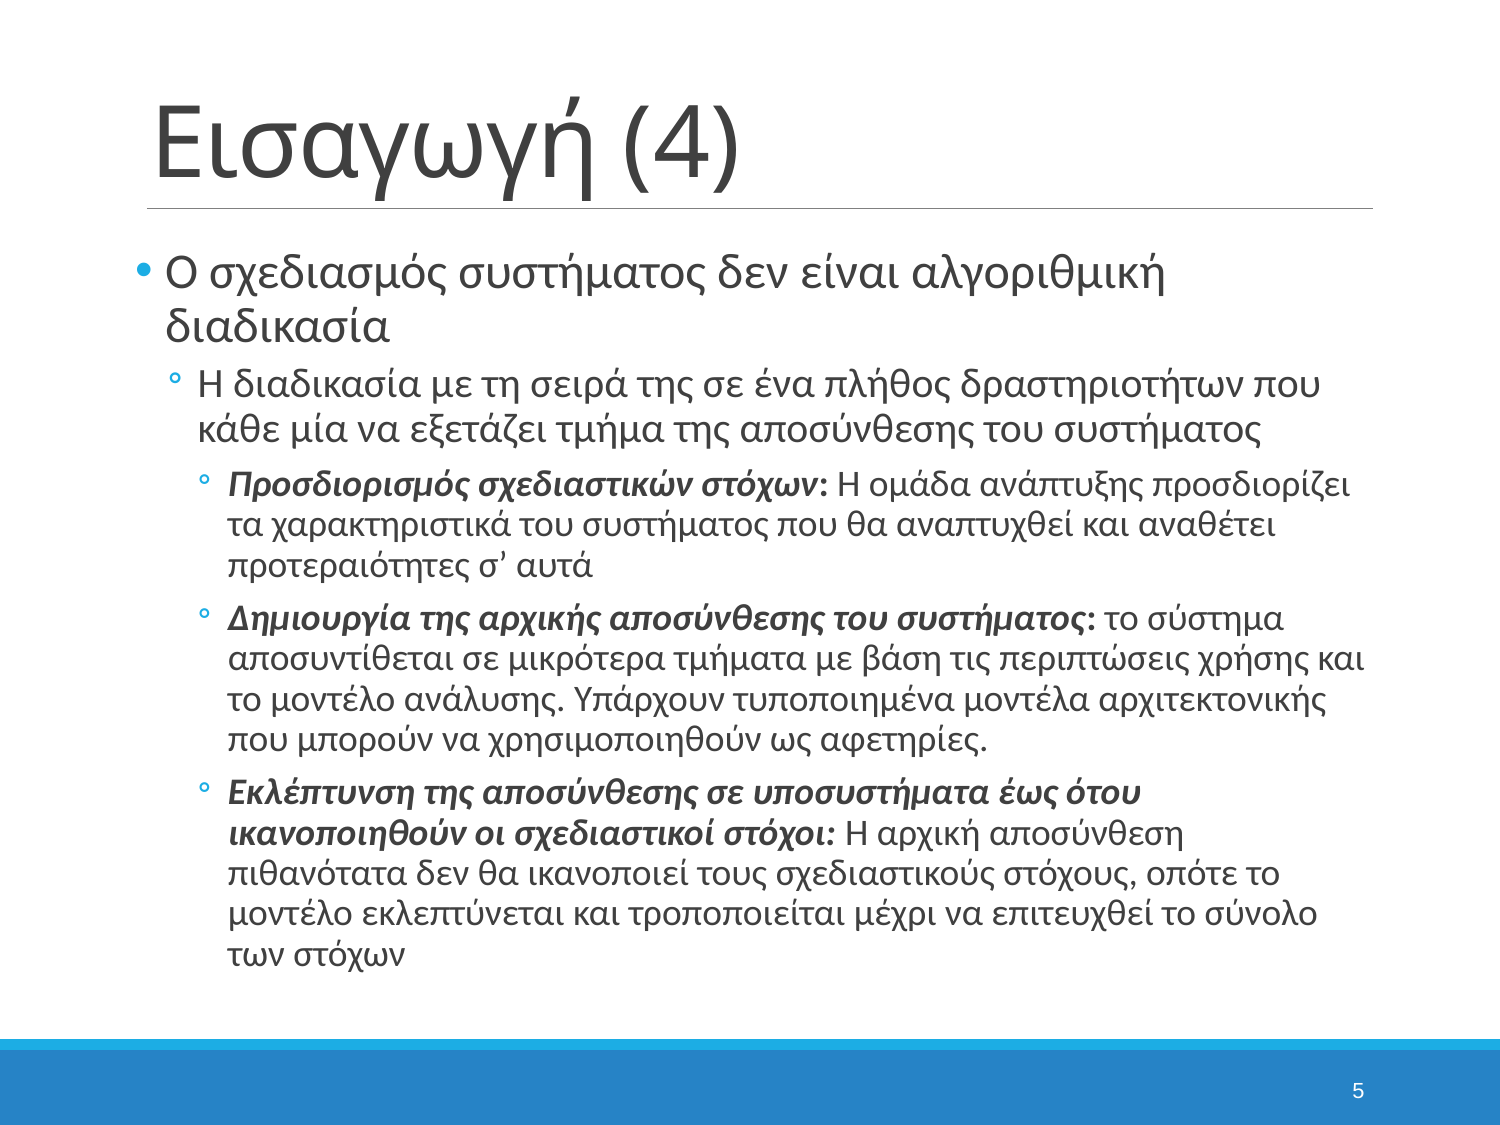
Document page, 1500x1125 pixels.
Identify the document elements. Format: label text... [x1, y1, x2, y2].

slide_number 5 [1217, 1059, 1380, 1120]
title Εισαγωγή (4) [135, 16, 1373, 206]
list Ο σχεδιασμός συστήματος δεν είναι αλγοριθμική διαδικασία Η διαδικασία με τη σειρά της σε ένα πλήθος δραστηριοτήτων που κάθε μία να εξετάζει τμήμα της αποσύνθεσης του συστήματος Προσδιορισμός σχεδιαστικών στόχων: Η ομάδα ανάπτυξης προσδιορίζει τα χαρακτηριστικά του συστήματος που θα αναπτυχθεί και αναθέτει προτεραιότητες σ’ αυτά Δημιουργία της αρχικής αποσύνθεσης του συστήματος: το σύστημα αποσυντίθεται σε μικρότερα τμήματα με βάση τις περιπτώσεις χρήσης και το μοντέλο ανάλυσης. Υπάρχουν τυποποιημένα μοντέλα αρχιτεκτονικής που μπορούν να χρησιμοποιηθούν ως αφετηρίες. Εκλέπτυνση της αποσύνθεσης σε υποσυστήματα έως ότου ικανοποιηθούν οι σχεδιαστικοί στόχοι: Η αρχική αποσύνθεση πιθανότατα δεν θα ικανοποιεί τους σχεδιαστικούς στόχους, οπότε το μοντέλο εκλεπτύνεται και τροποποιείται μέχρι να επιτευχθεί το σύνολο των στόχων [135, 237, 1373, 1028]
